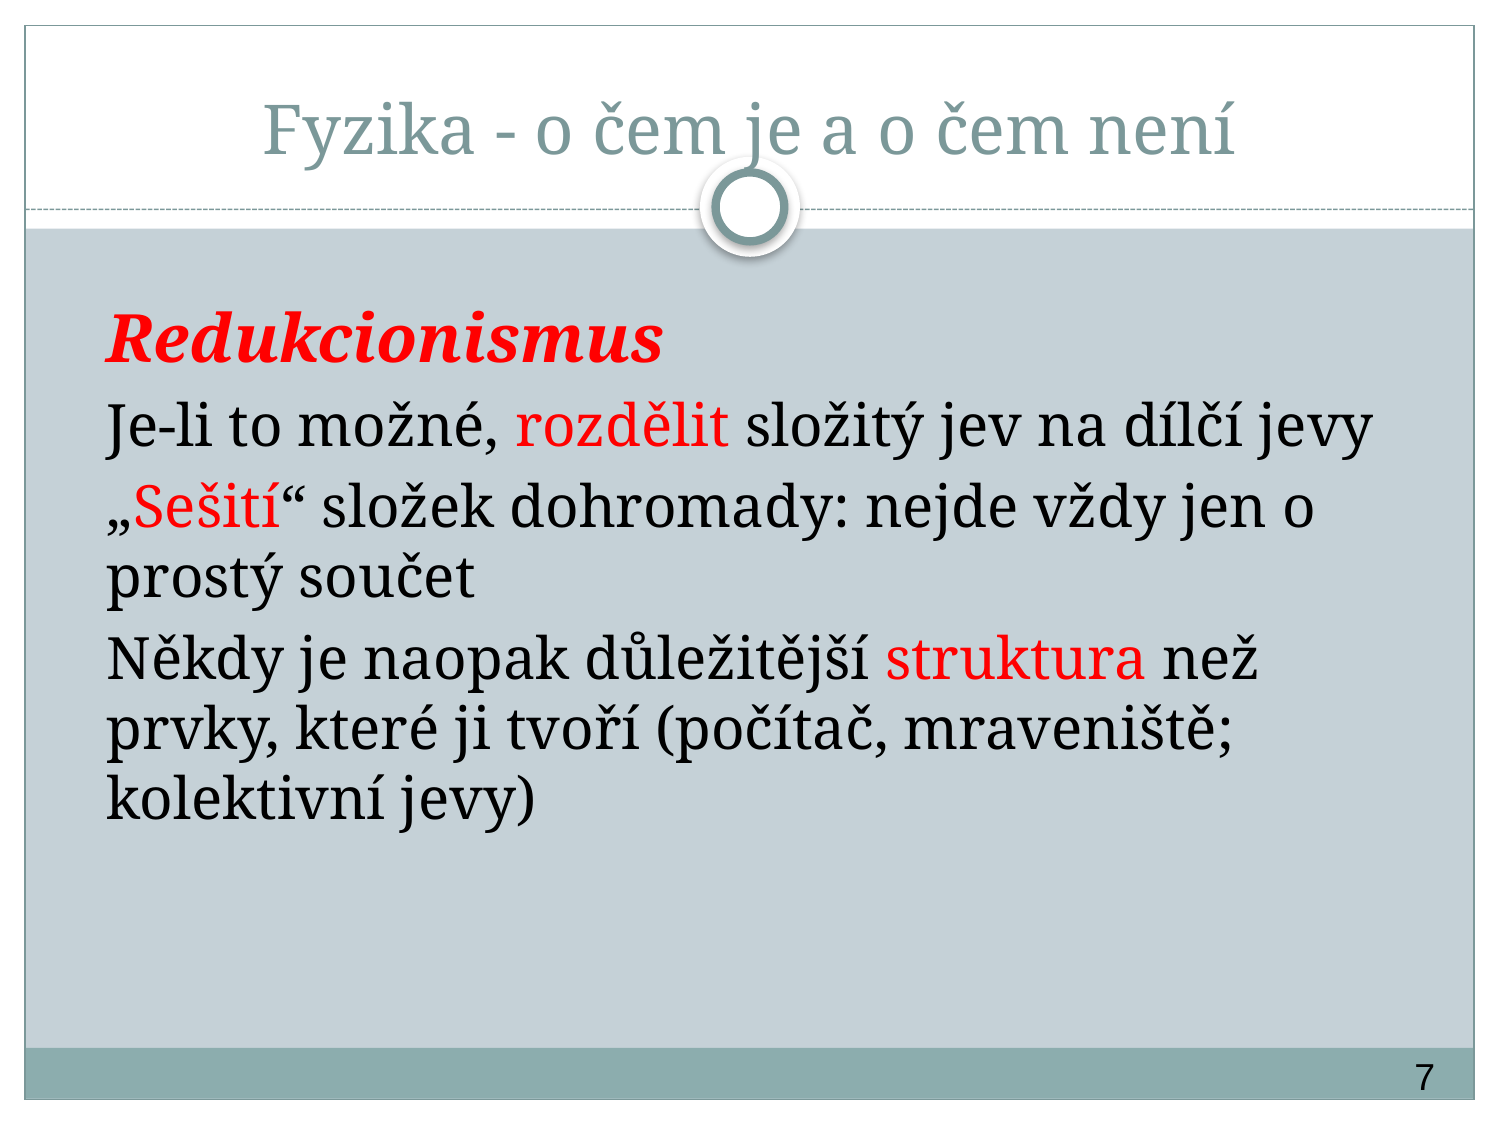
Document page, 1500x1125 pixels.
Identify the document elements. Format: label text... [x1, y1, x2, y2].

text_box 7 [1399, 1045, 1483, 1105]
list Redukcionismus Je-li to možné, rozdělit složitý jev na dílčí jevy „Sešití“ složek dohromady: nejde vždy jen o prostý součet Někdy je naopak důležitější struktura než prvky, které ji tvoří (počítač, mraveniště; kolektivní jevy) [46, 288, 1442, 1012]
title Fyzika - o čem je a o čem není [49, 37, 1450, 176]
